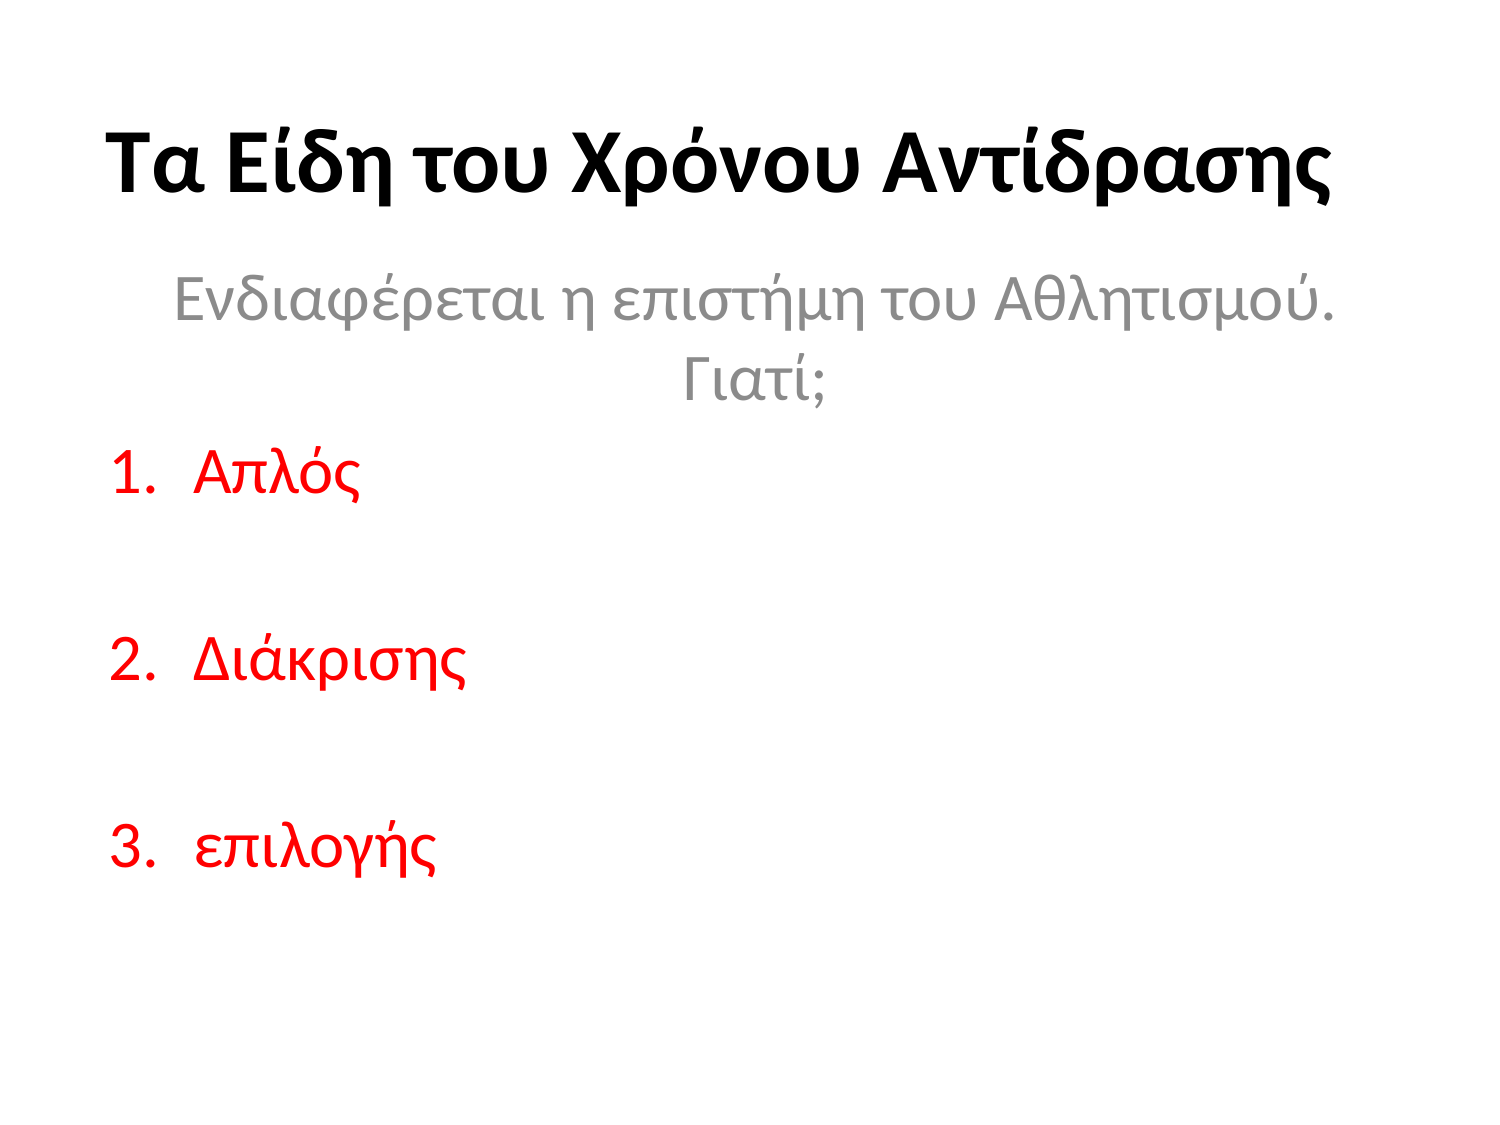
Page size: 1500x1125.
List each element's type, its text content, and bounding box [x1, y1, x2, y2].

title Τα Είδη του Χρόνου Αντίδρασης [82, 35, 1357, 277]
subtitle Ενδιαφέρεται η επιστήμη του Αθλητισμού. Γιατί; Απλός Διάκρισης επιλογής [93, 246, 1418, 1043]
